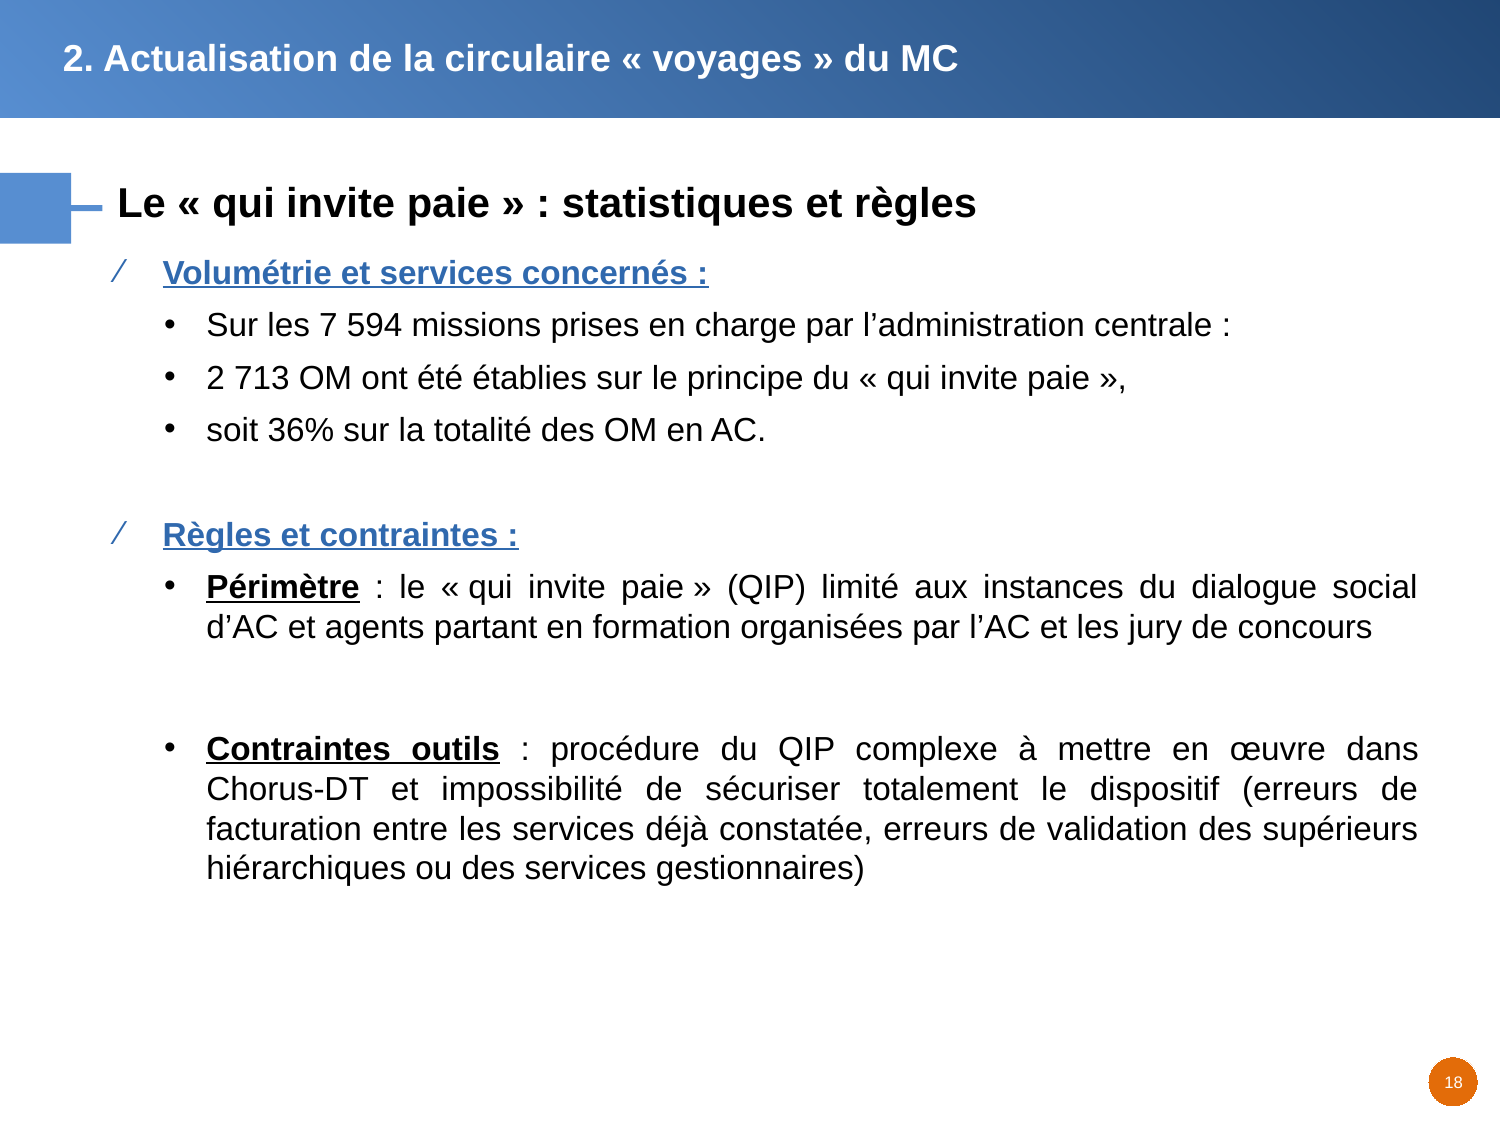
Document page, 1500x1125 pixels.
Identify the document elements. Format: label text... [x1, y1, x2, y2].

text_box 2. Actualisation de la circulaire « voyages » du MC [48, 26, 1036, 87]
text_box [0, 172, 72, 244]
list Volumétrie et services concernés : Sur les 7 594 missions prises en charge par l’administration centrale : 2 713 OM ont été établies sur le principe du « qui invite paie », soit 36% sur la totalité des OM en AC. Règles et contraintes : Périmètre : le « qui invite paie » (QIP) limité aux instances du dialogue social d’AC et agents partant en formation organisées par l’AC et les jury de concours Contraintes outils : procédure du QIP complexe à mettre en œuvre dans Chorus-DT et impossibilité de sécuriser totalement le dispositif (erreurs de facturation entre les services déjà constatée, erreurs de validation des supérieurs hiérarchiques ou des services gestionnaires) [102, 243, 1436, 1083]
title Le « qui invite paie » : statistiques et règles [102, 159, 1435, 244]
